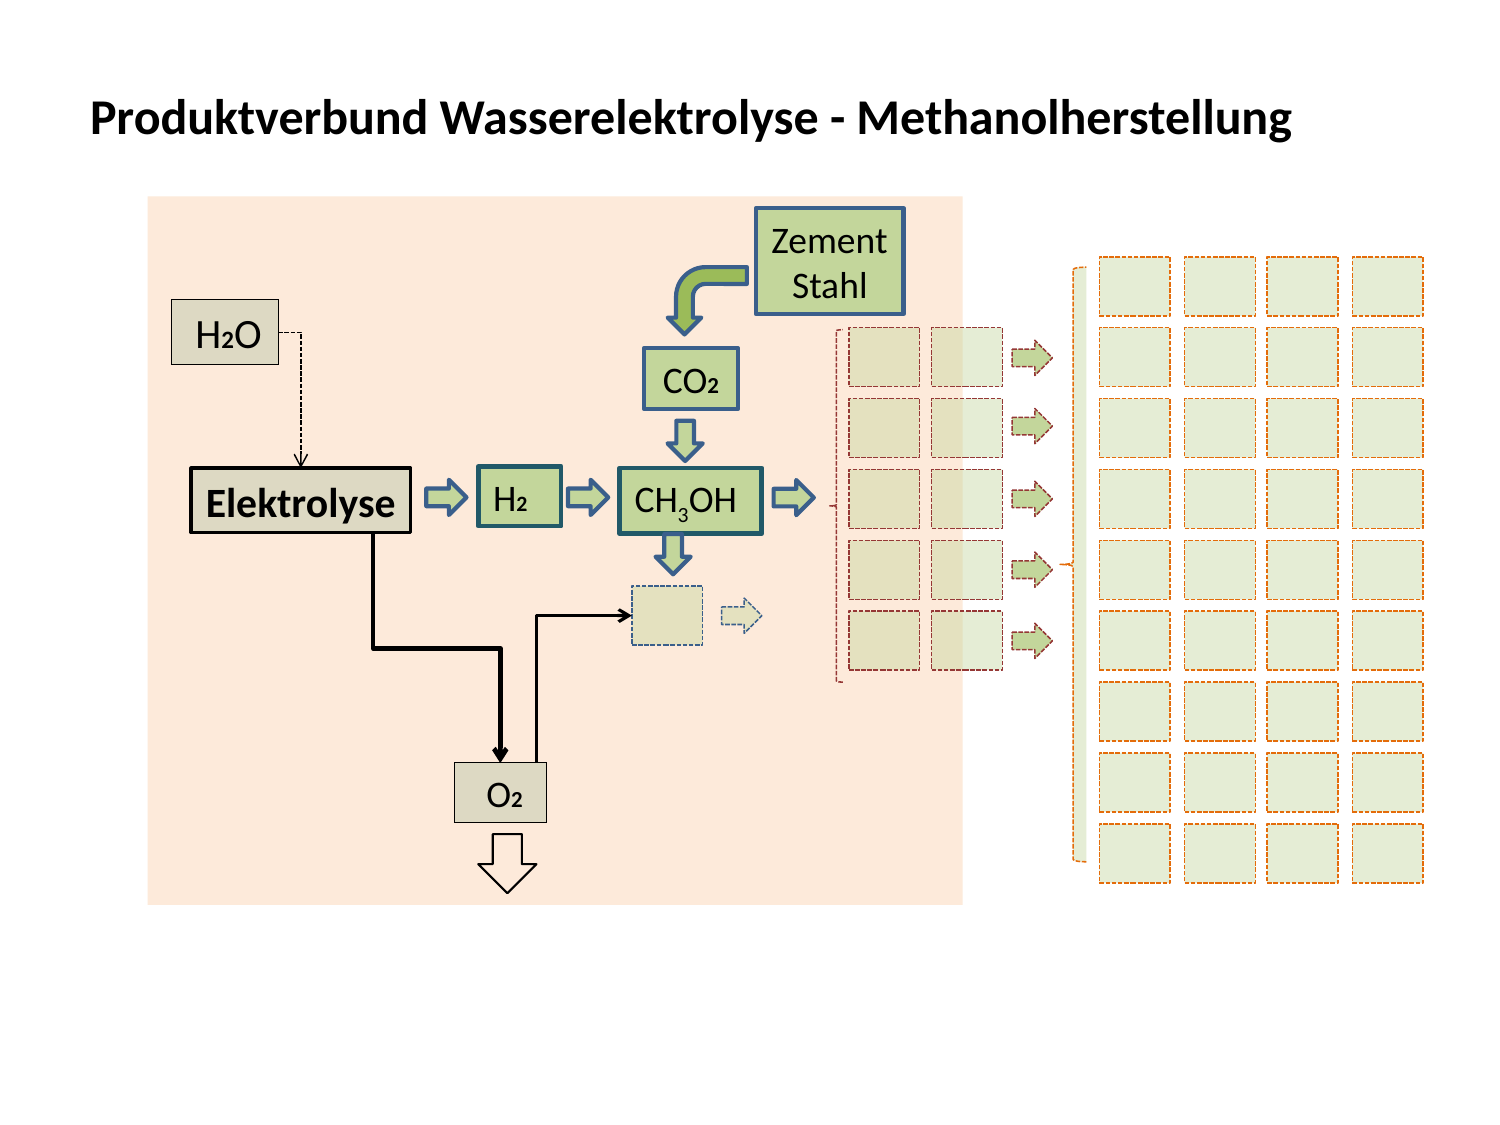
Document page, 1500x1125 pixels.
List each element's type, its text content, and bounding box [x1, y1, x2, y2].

text_box H2 [478, 466, 562, 527]
text_box [847, 538, 922, 601]
text_box [1182, 751, 1257, 814]
text_box [665, 265, 749, 337]
text_box [1265, 538, 1340, 601]
text_box [1010, 481, 1055, 517]
text_box [1182, 396, 1257, 460]
text_box [1097, 255, 1172, 318]
text_box [1350, 467, 1425, 531]
text_box CH3OH [619, 467, 762, 534]
text_box [1182, 467, 1257, 531]
text_box [1097, 680, 1172, 743]
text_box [321, 584, 552, 713]
text_box [1265, 396, 1340, 460]
text_box O2 [454, 762, 547, 823]
text_box [1265, 751, 1340, 814]
text_box [424, 477, 469, 517]
text_box [1010, 623, 1055, 659]
text_box [1097, 538, 1172, 601]
text_box [929, 396, 1004, 460]
text_box [1350, 822, 1425, 885]
text_box [929, 538, 1004, 601]
text_box [828, 328, 843, 683]
text_box [1265, 822, 1340, 885]
text_box [1010, 408, 1055, 445]
text_box [1059, 266, 1087, 863]
text_box [847, 326, 922, 389]
text_box [1182, 680, 1257, 743]
text_box [1182, 326, 1257, 389]
text_box [1350, 680, 1425, 743]
text_box [1182, 538, 1257, 601]
text_box [1265, 326, 1340, 389]
text_box [145, 194, 965, 907]
text_box [1010, 340, 1055, 376]
text_box [653, 531, 693, 577]
text_box [565, 477, 611, 517]
text_box [1265, 609, 1340, 672]
text_box [1350, 396, 1425, 460]
text_box [719, 598, 764, 634]
text_box [1265, 680, 1340, 743]
text_box [1097, 467, 1172, 531]
text_box [1097, 822, 1172, 885]
text_box [1350, 255, 1425, 318]
text_box [1350, 609, 1425, 672]
text_box [771, 478, 816, 518]
text_box [1265, 467, 1340, 531]
text_box [665, 418, 705, 464]
text_box H2O [171, 299, 279, 365]
text_box [929, 467, 1004, 531]
text_box [1182, 255, 1257, 318]
text_box [1097, 751, 1172, 814]
title Produktverbund Wasserelektrolyse - Methanolherstellung [75, 45, 1425, 185]
text_box [1182, 609, 1257, 672]
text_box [510, 641, 659, 738]
text_box Zement Stahl [754, 206, 906, 316]
text_box [476, 832, 539, 896]
text_box [1350, 751, 1425, 814]
text_box [1350, 326, 1425, 389]
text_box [278, 332, 302, 469]
text_box [1182, 822, 1257, 885]
text_box [1097, 326, 1172, 389]
text_box [1097, 396, 1172, 460]
text_box [1350, 538, 1425, 601]
text_box [1265, 255, 1340, 318]
text_box [929, 609, 1004, 672]
text_box [929, 326, 1004, 389]
text_box CO2 [642, 346, 740, 411]
text_box [847, 467, 922, 531]
text_box Elektrolyse [190, 468, 411, 533]
text_box [847, 396, 922, 460]
text_box [1097, 609, 1172, 672]
text_box [1010, 552, 1055, 588]
text_box [847, 609, 922, 672]
text_box [630, 584, 705, 647]
